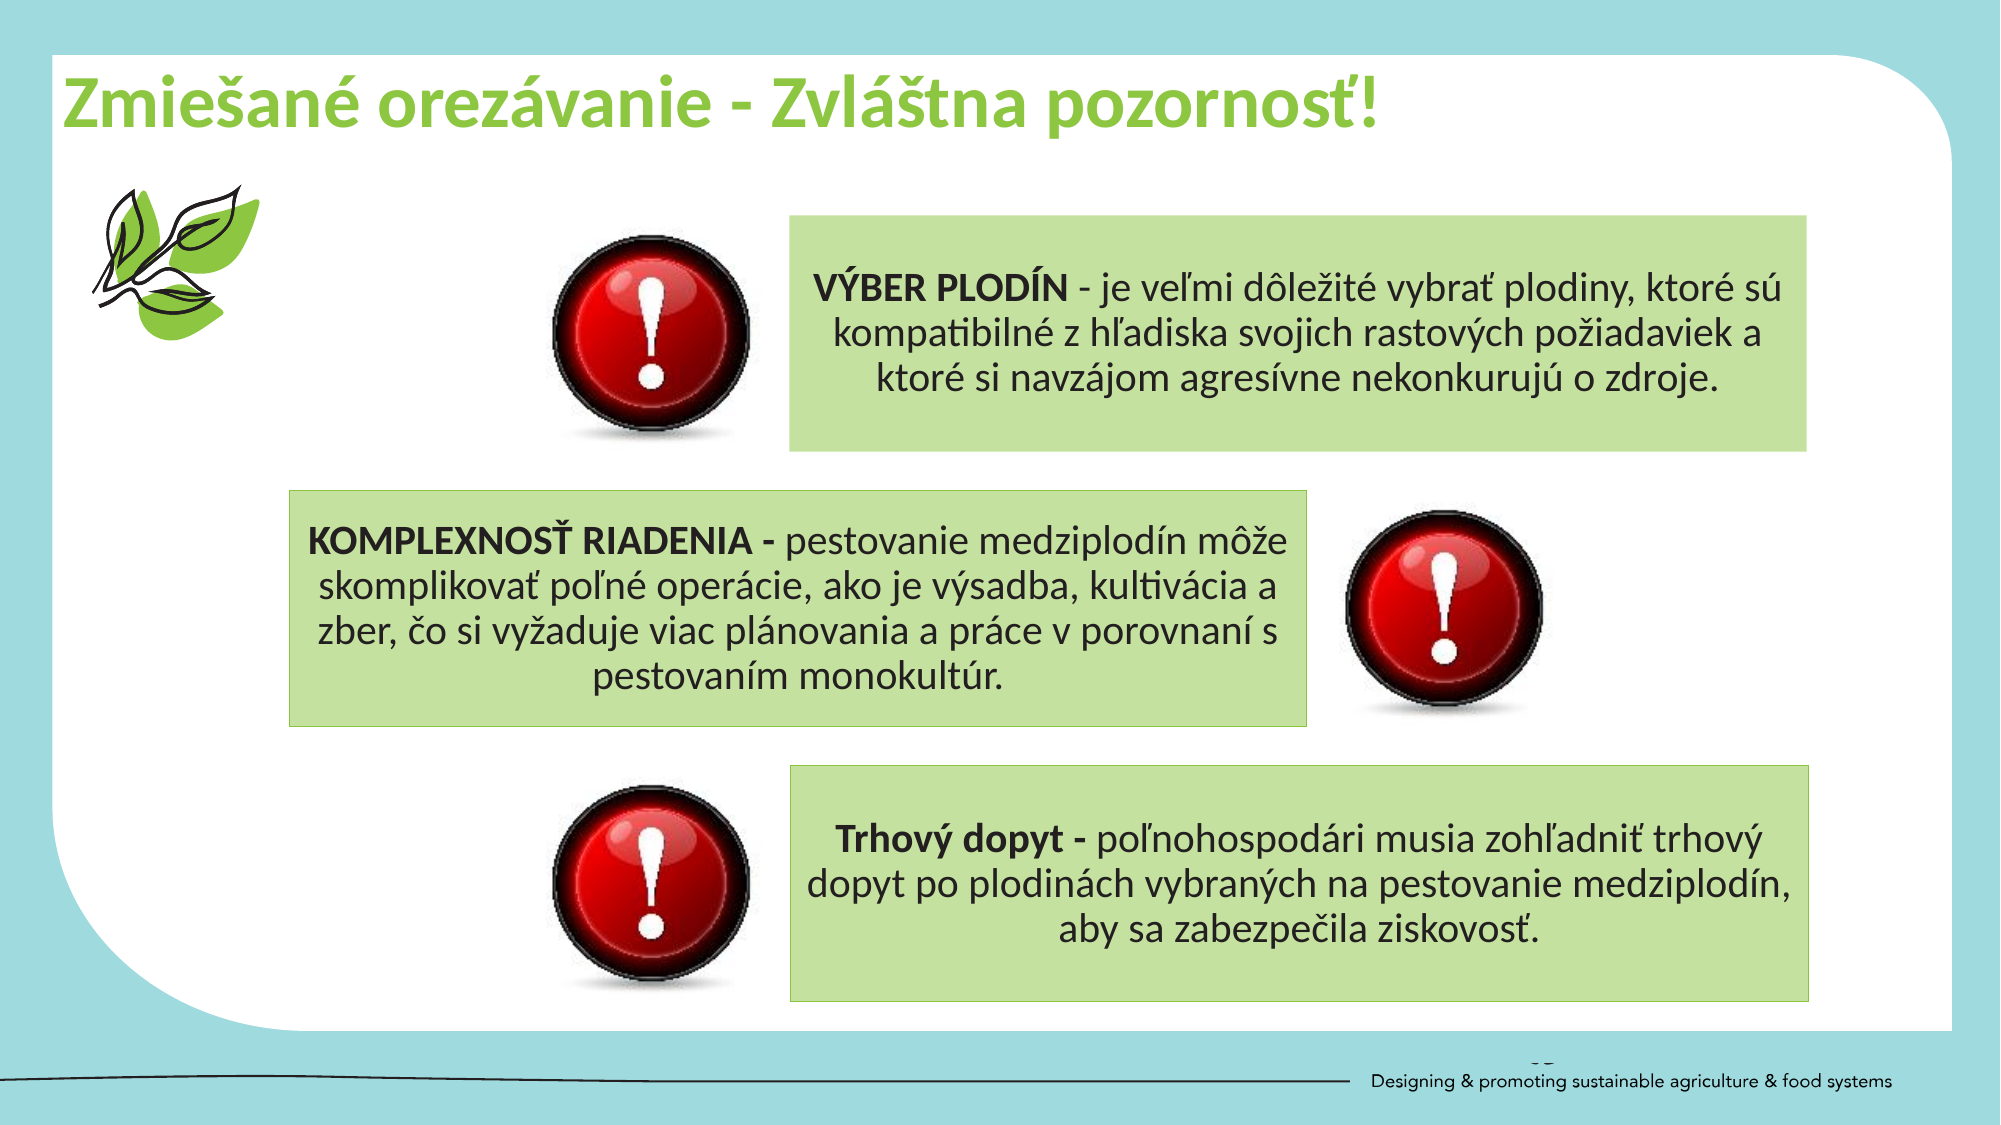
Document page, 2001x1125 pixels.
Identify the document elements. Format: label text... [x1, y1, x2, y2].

picture [1332, 1063, 1914, 1105]
list Zmiešané orezávanie - Zvláštna pozornosť! [48, 55, 1973, 188]
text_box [101, 157, 258, 349]
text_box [289, 215, 1809, 1002]
